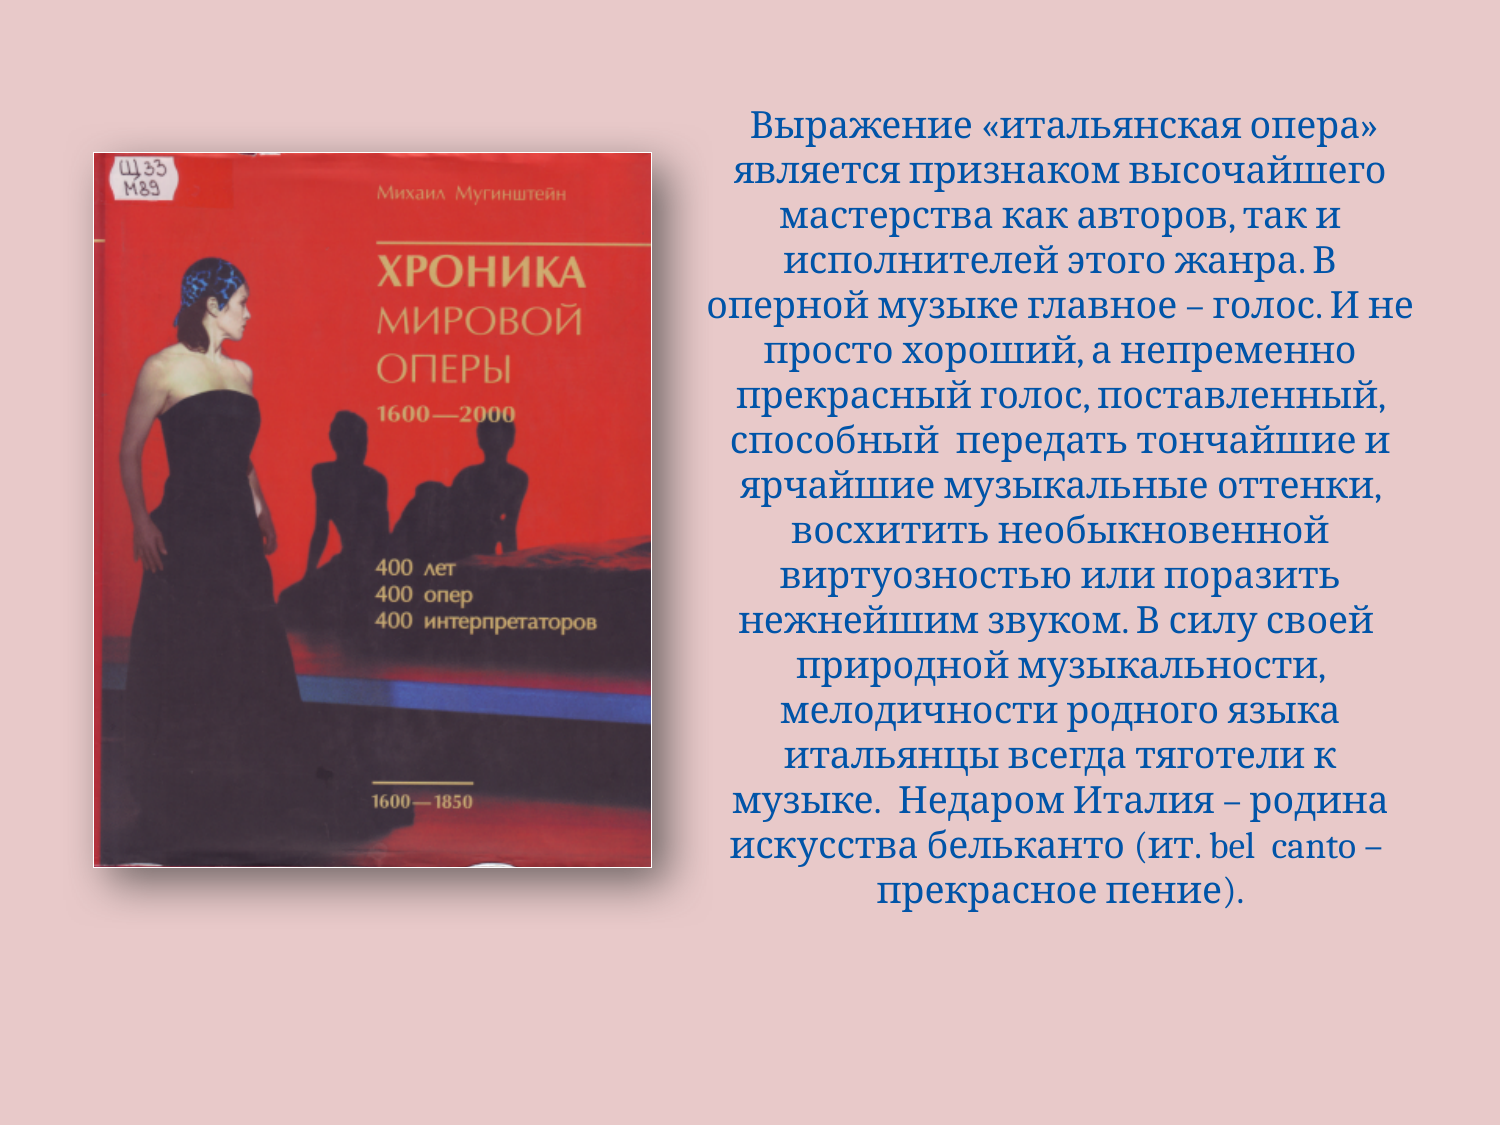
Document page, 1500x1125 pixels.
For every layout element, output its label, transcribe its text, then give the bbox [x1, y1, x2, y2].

text_box Выражение «итальянская опера» является признаком высочайшего мастерства как авторов, так и исполнителей этого жанра. В оперной музыке главное – голос. И не просто хороший, а непременно прекрасный голос, поставленный, способный передать тончайшие и ярчайшие музыкальные оттенки, восхитить необыкновенной виртуозностью или поразить нежнейшим звуком. В силу своей природной музыкальности, мелодичности родного языка итальянцы всегда тяготели к музыке. Недаром Италия – родина искусства бельканто (ит. bel canto – прекрасное пение). [691, 93, 1430, 964]
picture [93, 152, 652, 868]
